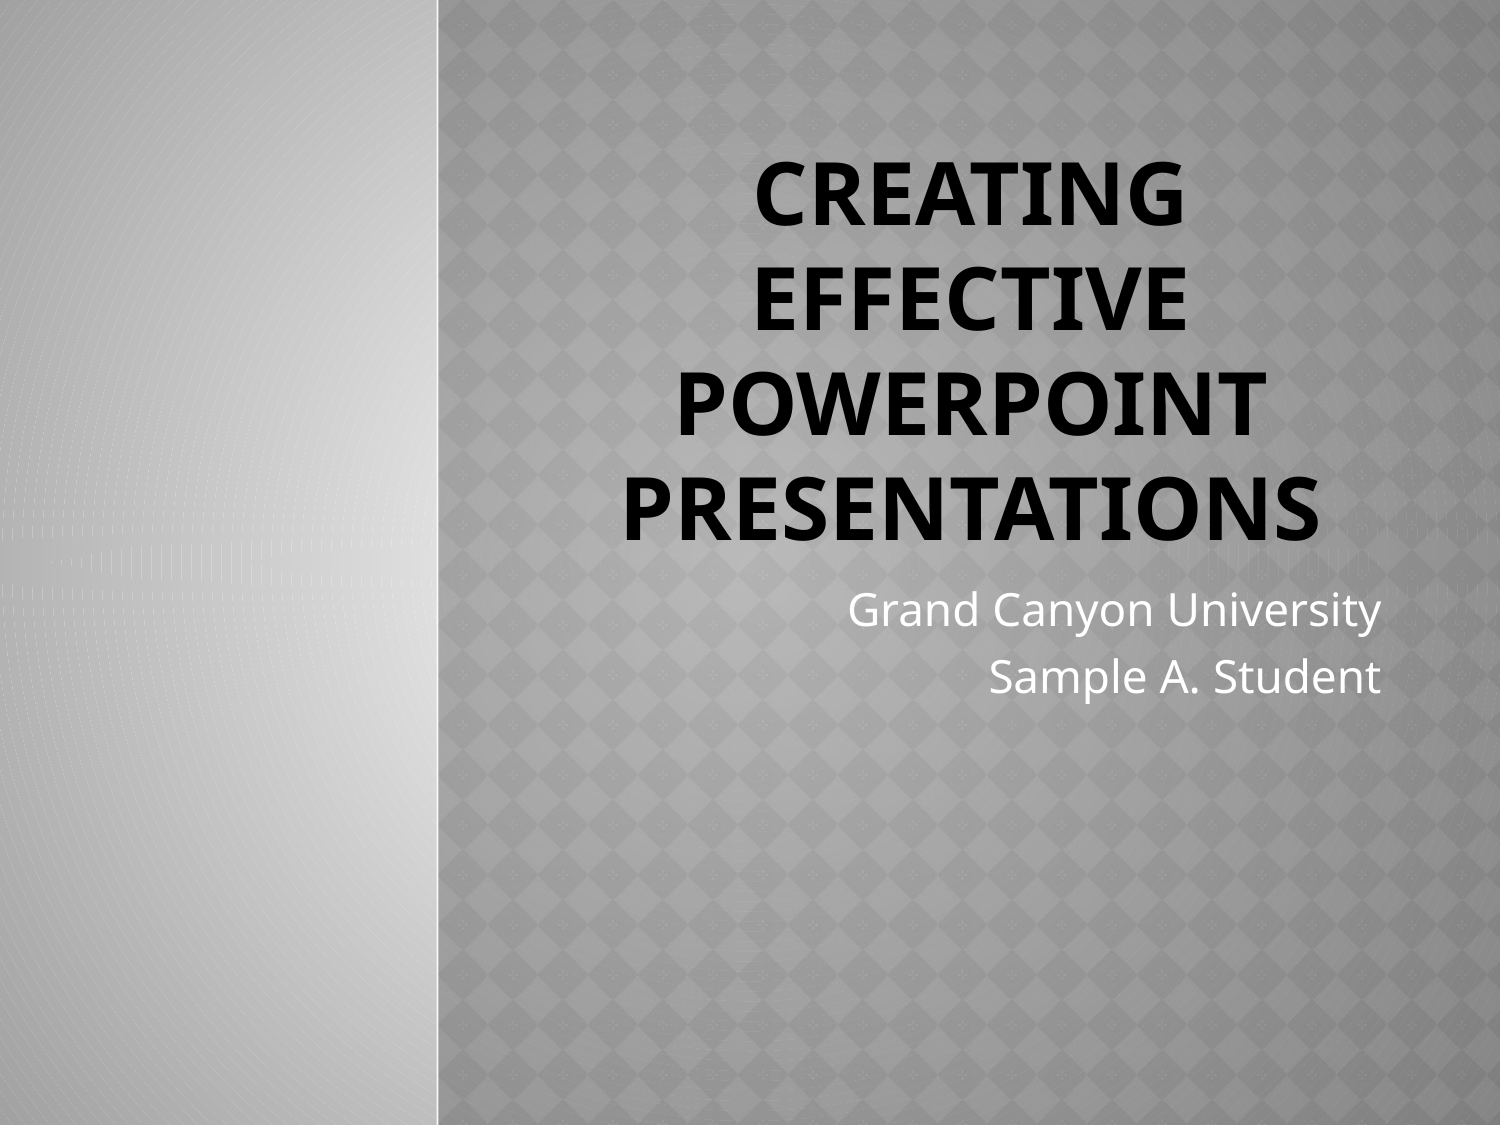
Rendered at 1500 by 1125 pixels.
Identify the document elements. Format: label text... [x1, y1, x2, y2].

subtitle Grand Canyon University Sample A. Student [550, 580, 1390, 762]
title Creating effective PowerPoint Presentations [552, 87, 1390, 558]
